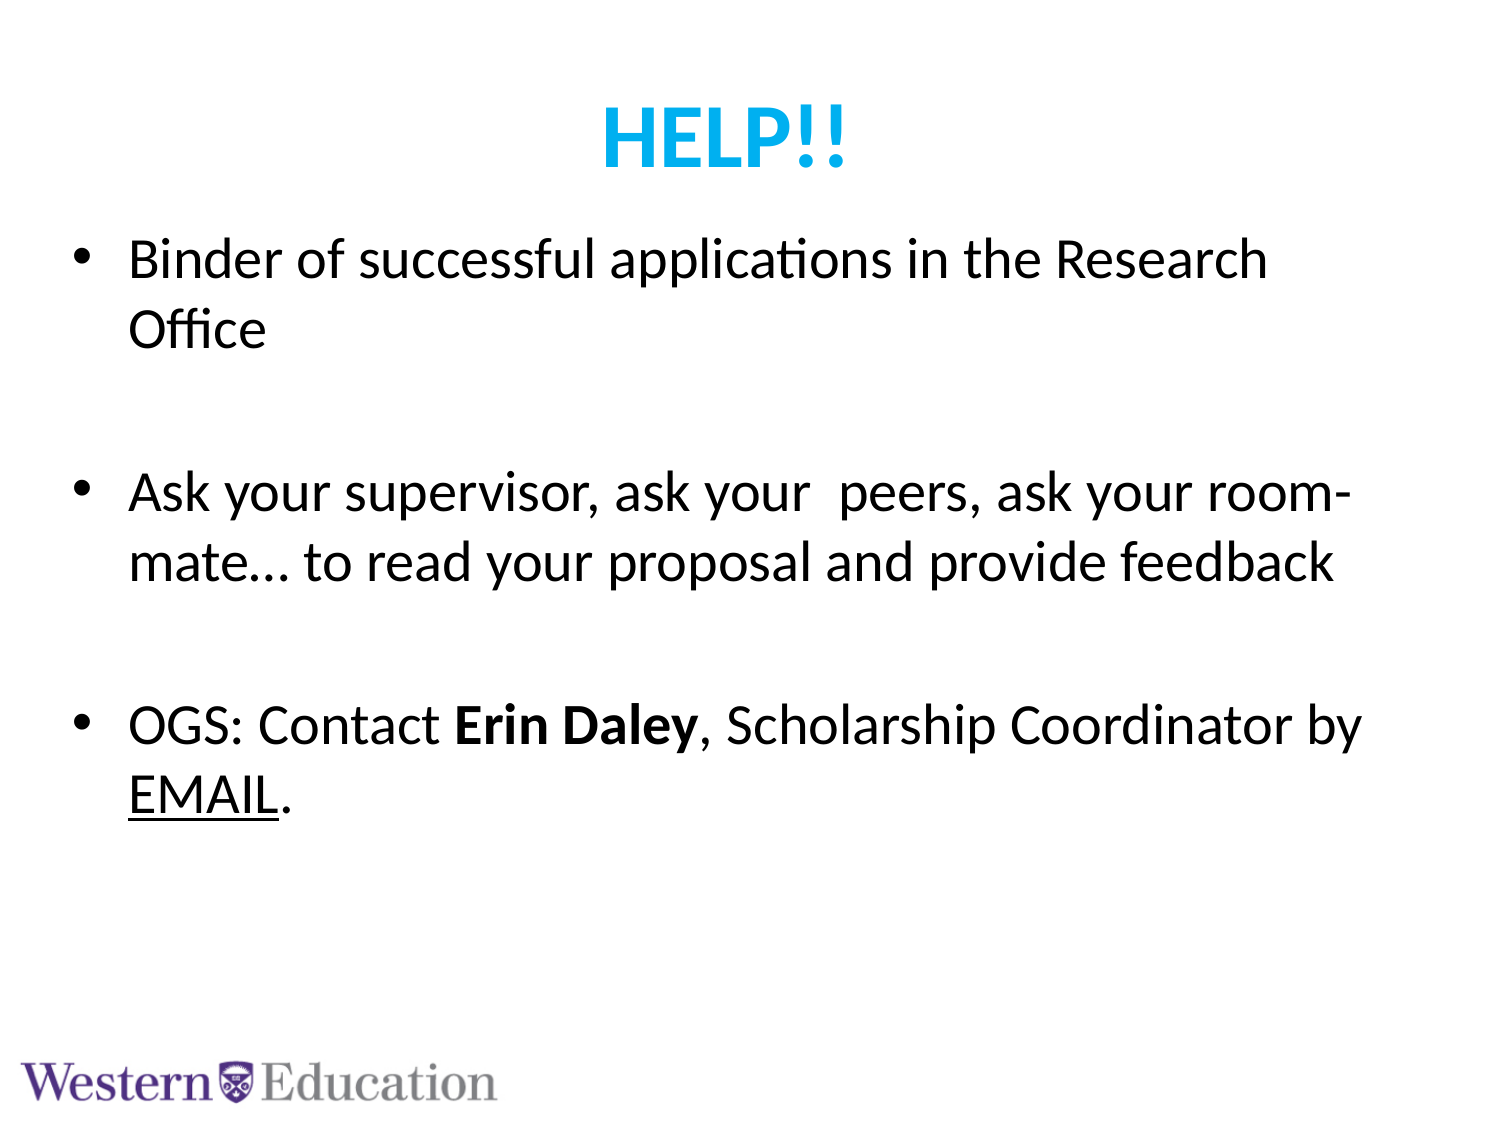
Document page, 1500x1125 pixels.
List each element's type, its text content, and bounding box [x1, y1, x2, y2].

list Binder of successful applications in the Research Office Ask your supervisor, ask your peers, ask your room-mate… to read your proposal and provide feedback OGS: Contact Erin Daley, Scholarship Coordinator by EMAIL. [56, 212, 1425, 1013]
picture [1, 1048, 525, 1125]
title HELP!! [62, 50, 1413, 212]
